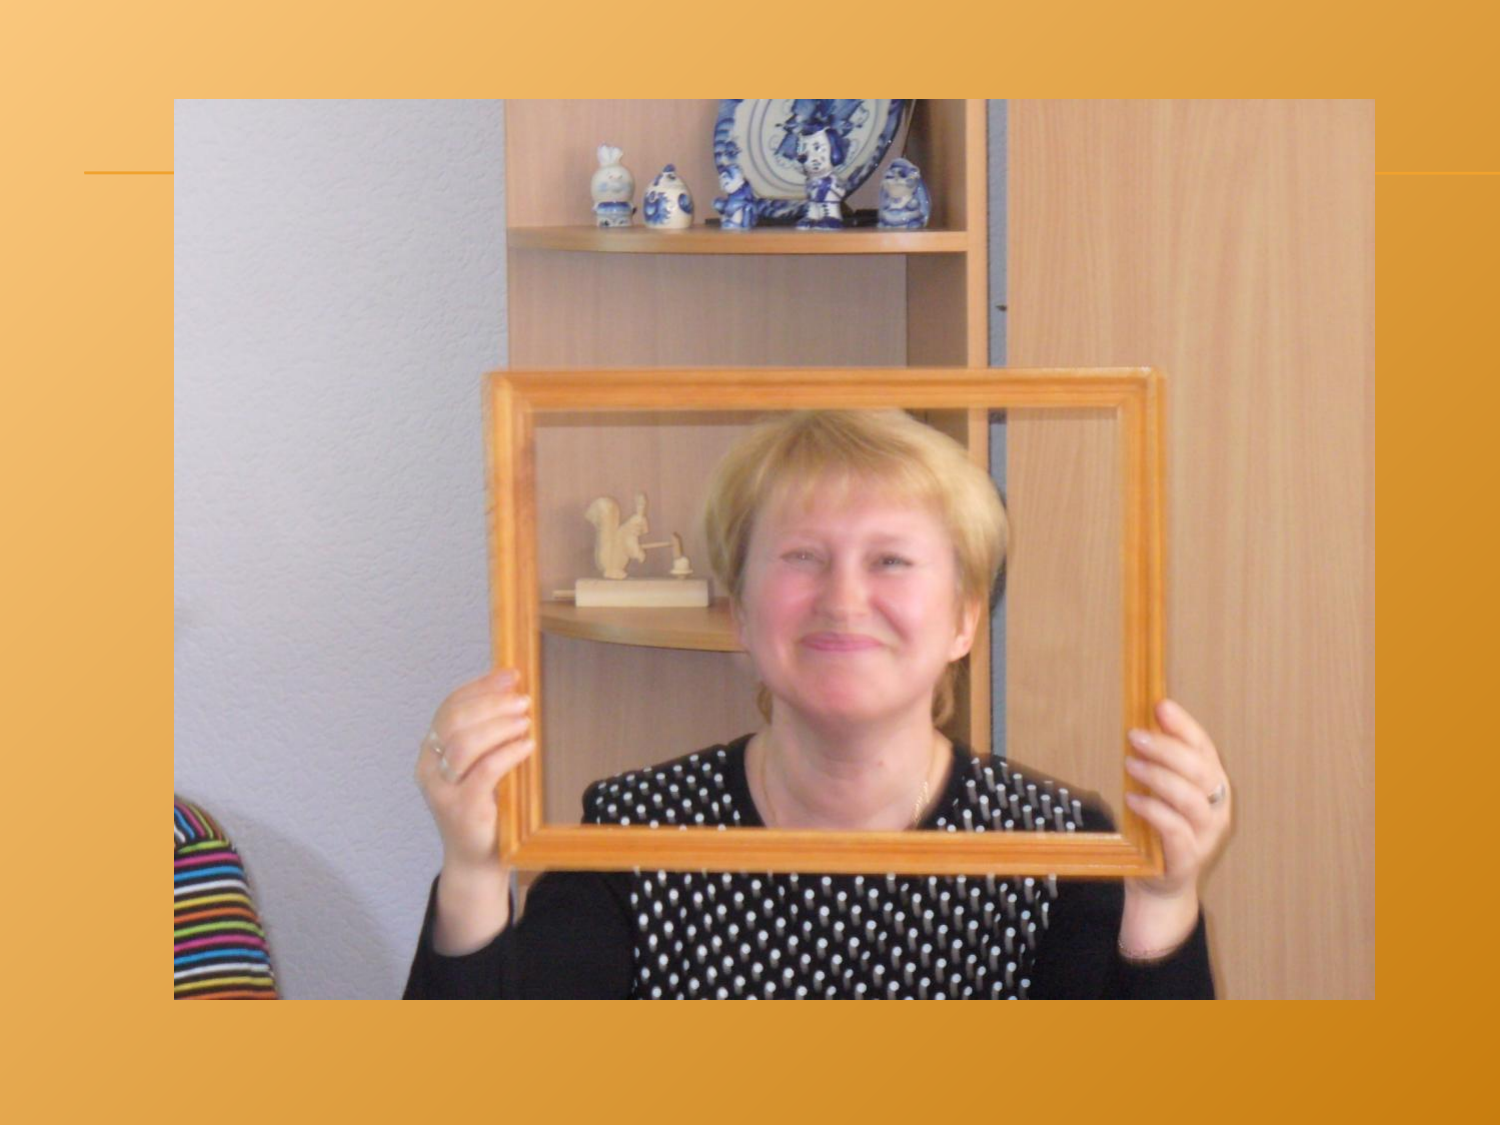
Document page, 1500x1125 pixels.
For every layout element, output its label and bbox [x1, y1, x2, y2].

picture [174, 99, 1376, 1001]
